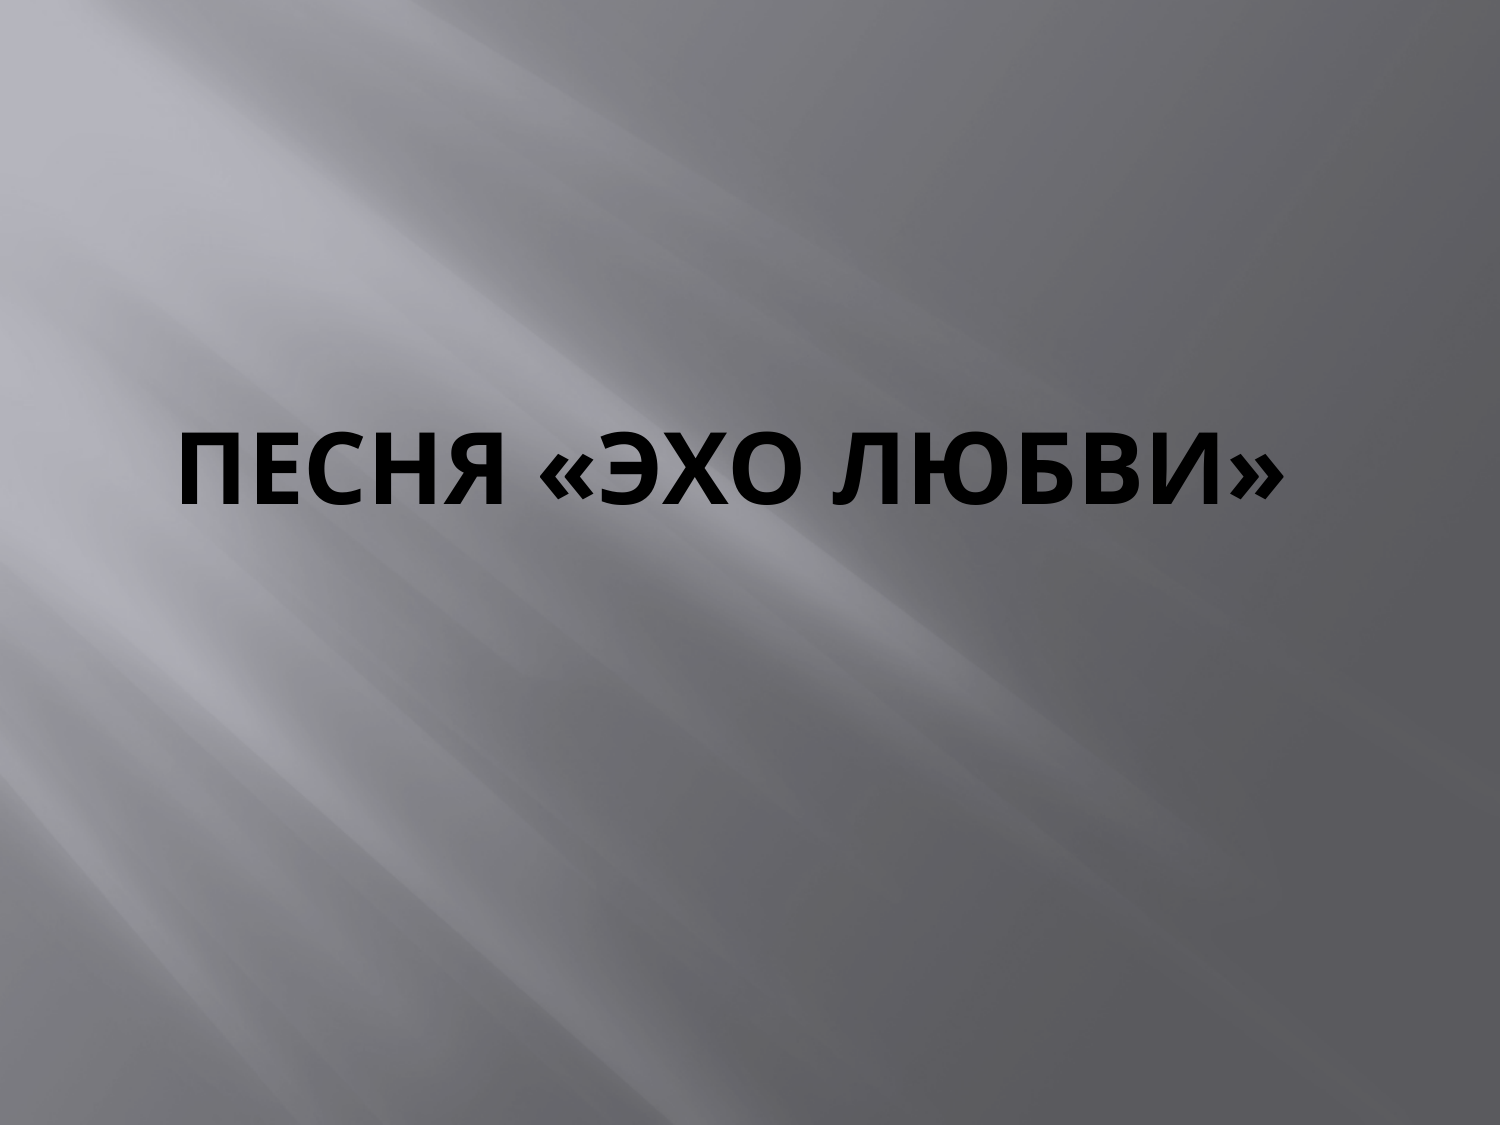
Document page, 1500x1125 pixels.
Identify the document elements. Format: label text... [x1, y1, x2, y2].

title Песня «Эхо любви» [69, 224, 1420, 525]
